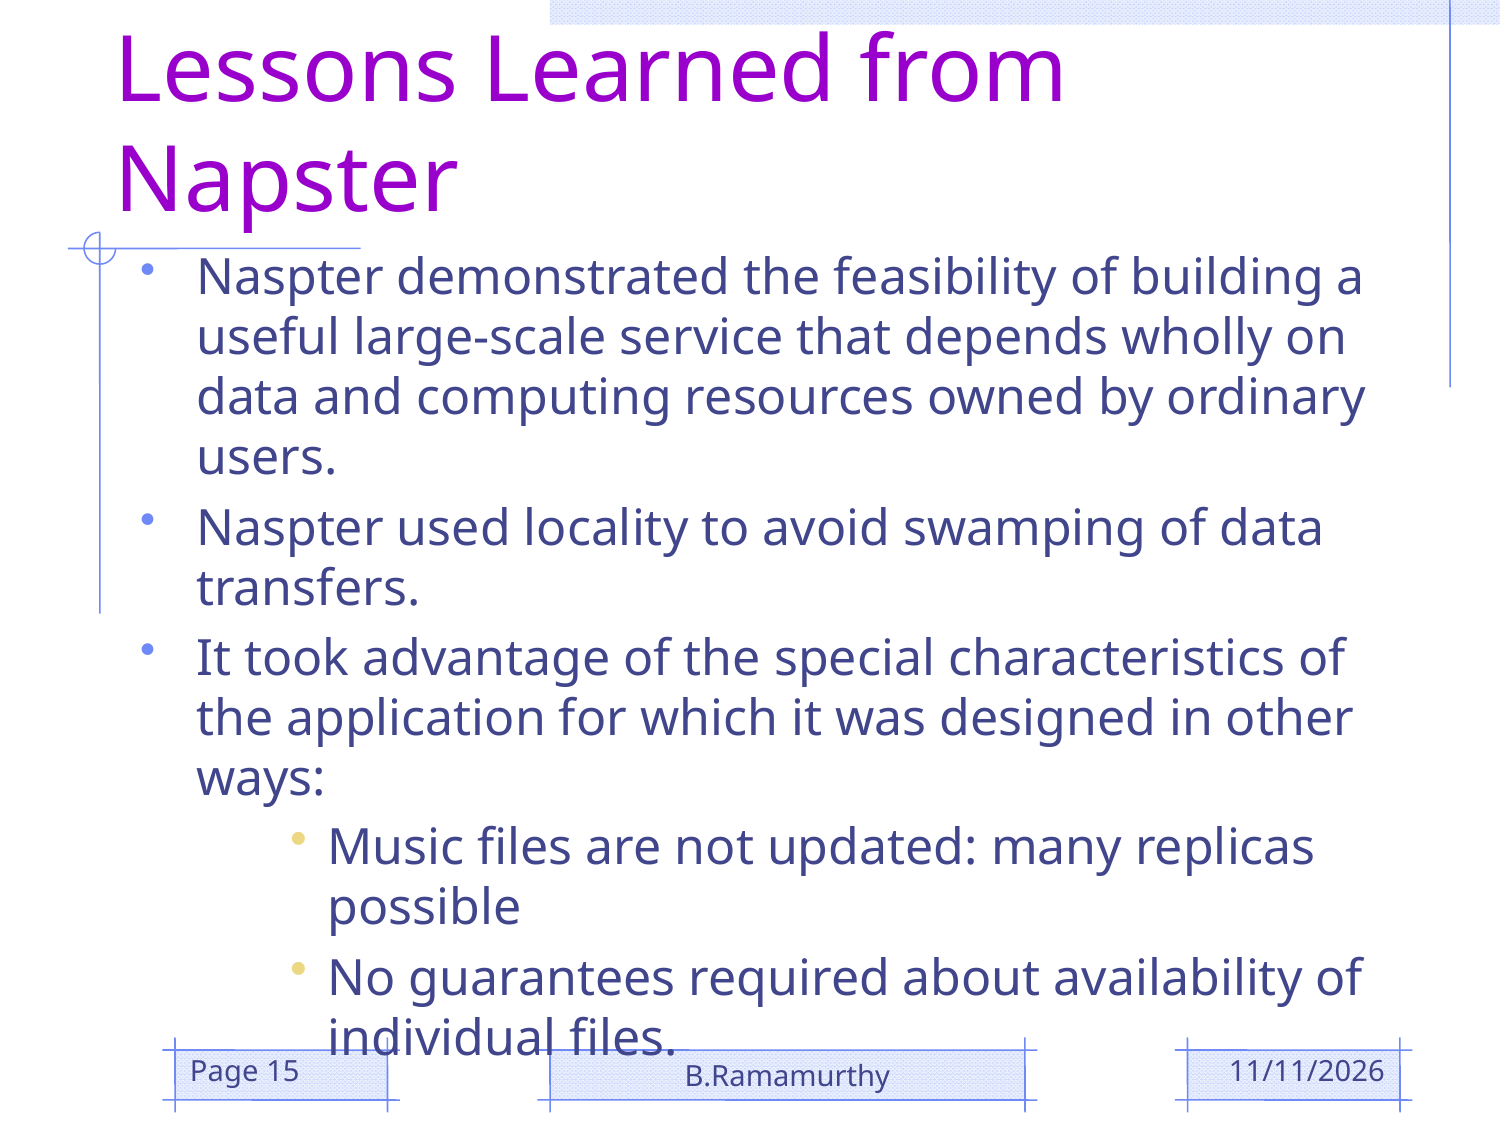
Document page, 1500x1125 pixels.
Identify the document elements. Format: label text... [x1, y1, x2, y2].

list Naspter demonstrated the feasibility of building a useful large-scale service that depends wholly on data and computing resources owned by ordinary users. Naspter used locality to avoid swamping of data transfers. It took advantage of the special characteristics of the application for which it was designed in other ways: Music files are not updated: many replicas possible No guarantees required about availability of individual files. [125, 237, 1400, 913]
title Lessons Learned from Napster [99, 50, 1375, 238]
footer B.Ramamurthy [549, 1024, 1026, 1101]
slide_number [1087, 1024, 1401, 1101]
slide_number Page 15 [174, 1024, 488, 1101]
picture [1451, 0, 1500, 25]
picture [549, 0, 1449, 25]
